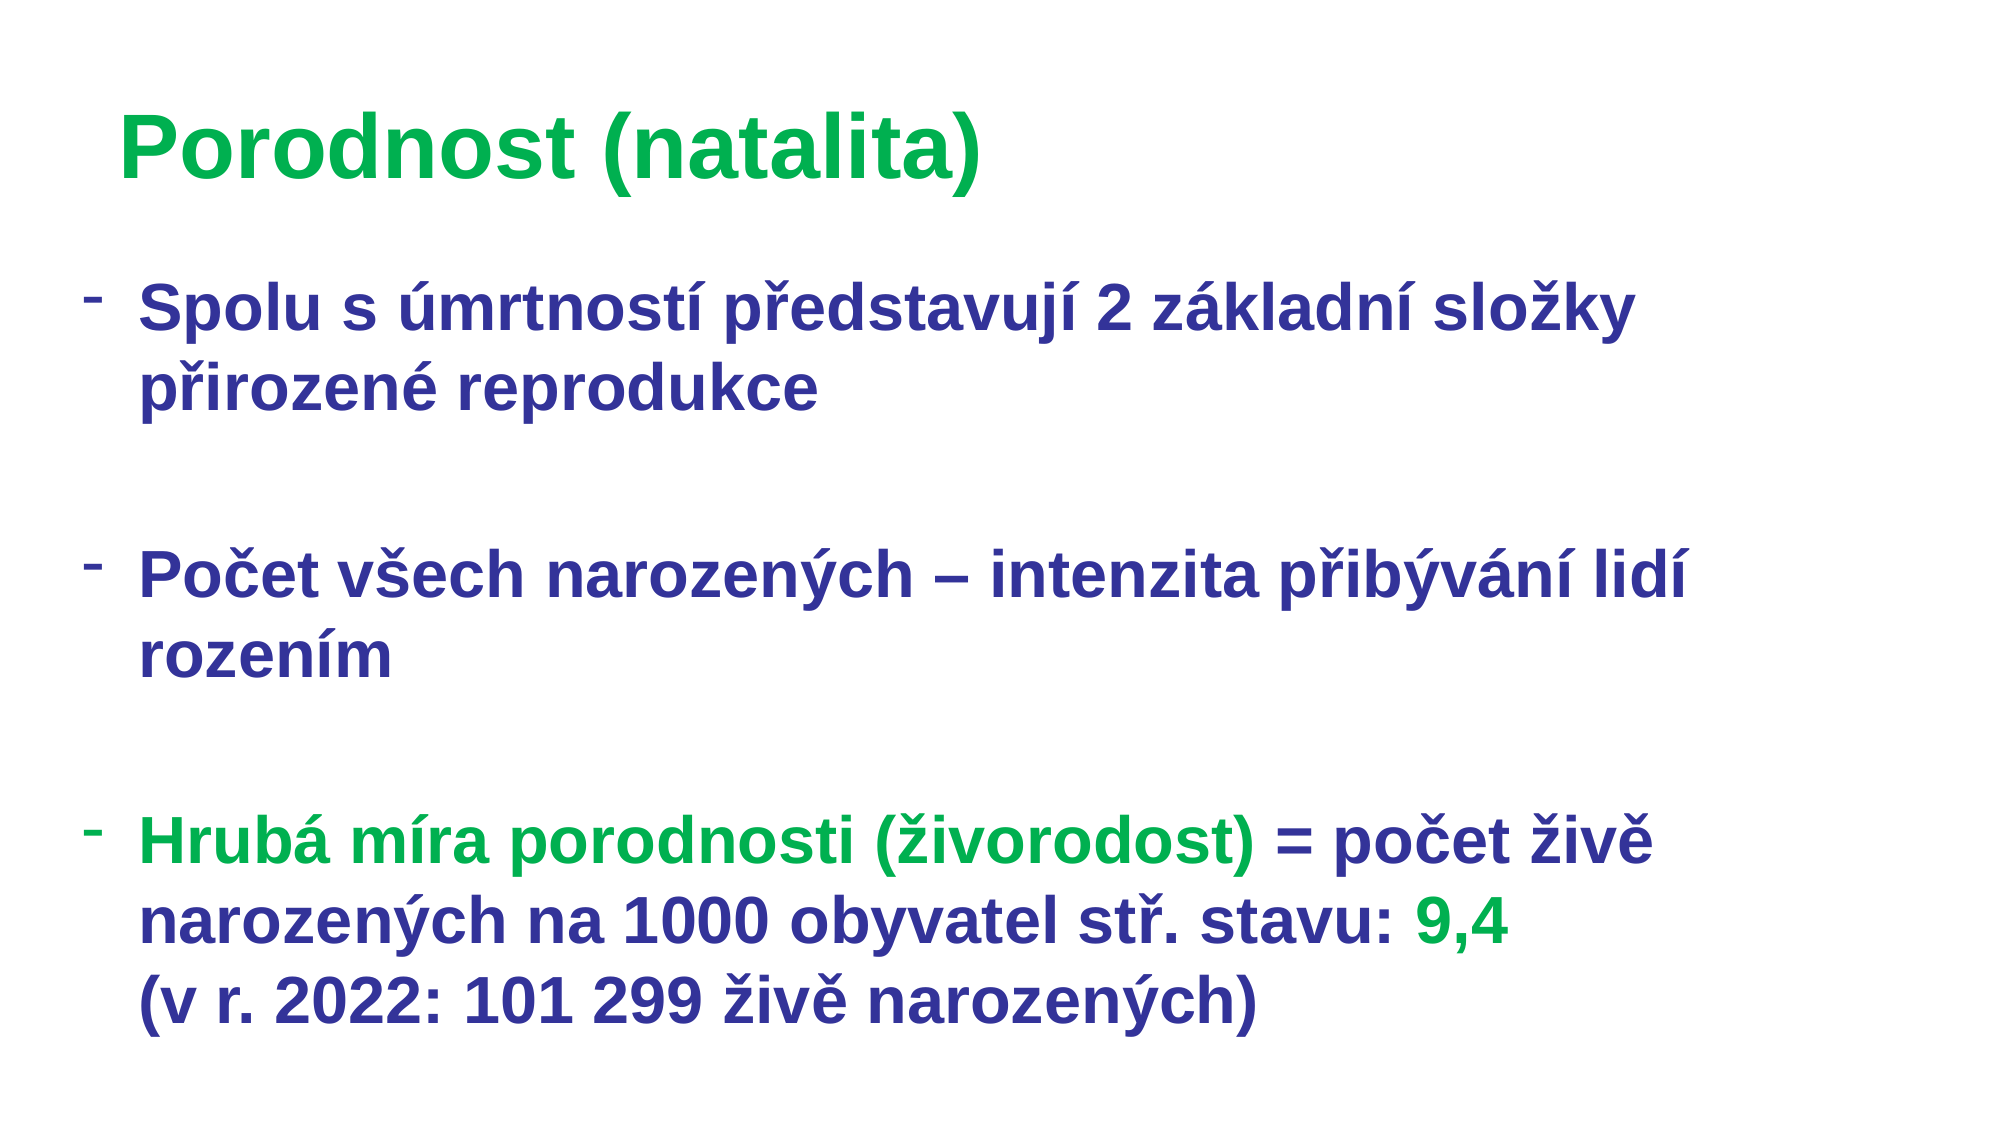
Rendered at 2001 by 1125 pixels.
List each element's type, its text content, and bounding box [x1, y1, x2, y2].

title Porodnost (natalita) [103, 47, 1470, 236]
list Spolu s úmrtností představují 2 základní složky přirozené reprodukce Počet všech narozených – intenzita přibývání lidí rozením Hrubá míra porodnosti (živorodost) = počet živě narozených na 1000 obyvatel stř. stavu: 9,4 (v r. 2022: 101 299 živě narozených) [66, 256, 1825, 964]
